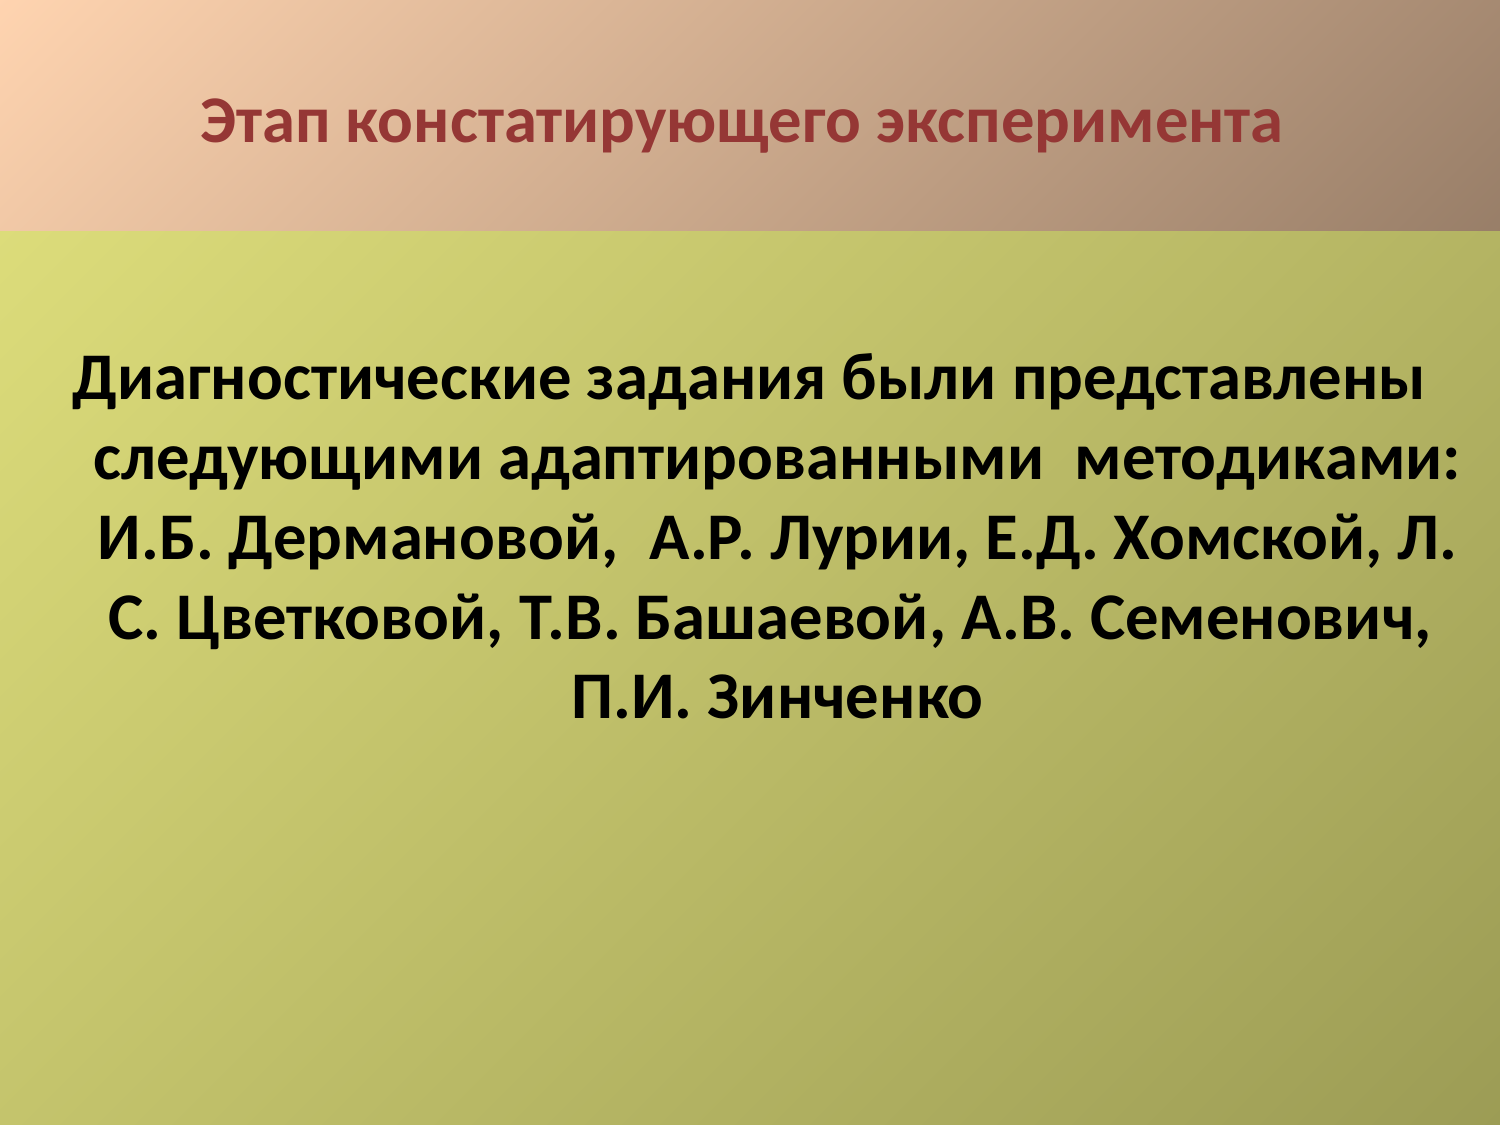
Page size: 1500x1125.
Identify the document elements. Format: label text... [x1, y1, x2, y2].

title Этап констатирующего эксперимента [0, 0, 1500, 231]
list Диагностические задания были представлены следующими адаптированными методиками: И.Б. Дермановой, А.Р. Лурии, Е.Д. Хомской, Л. С. Цветковой, Т.В. Башаевой, A.B. Семенович, П.И. Зинченко [0, 231, 1500, 1125]
